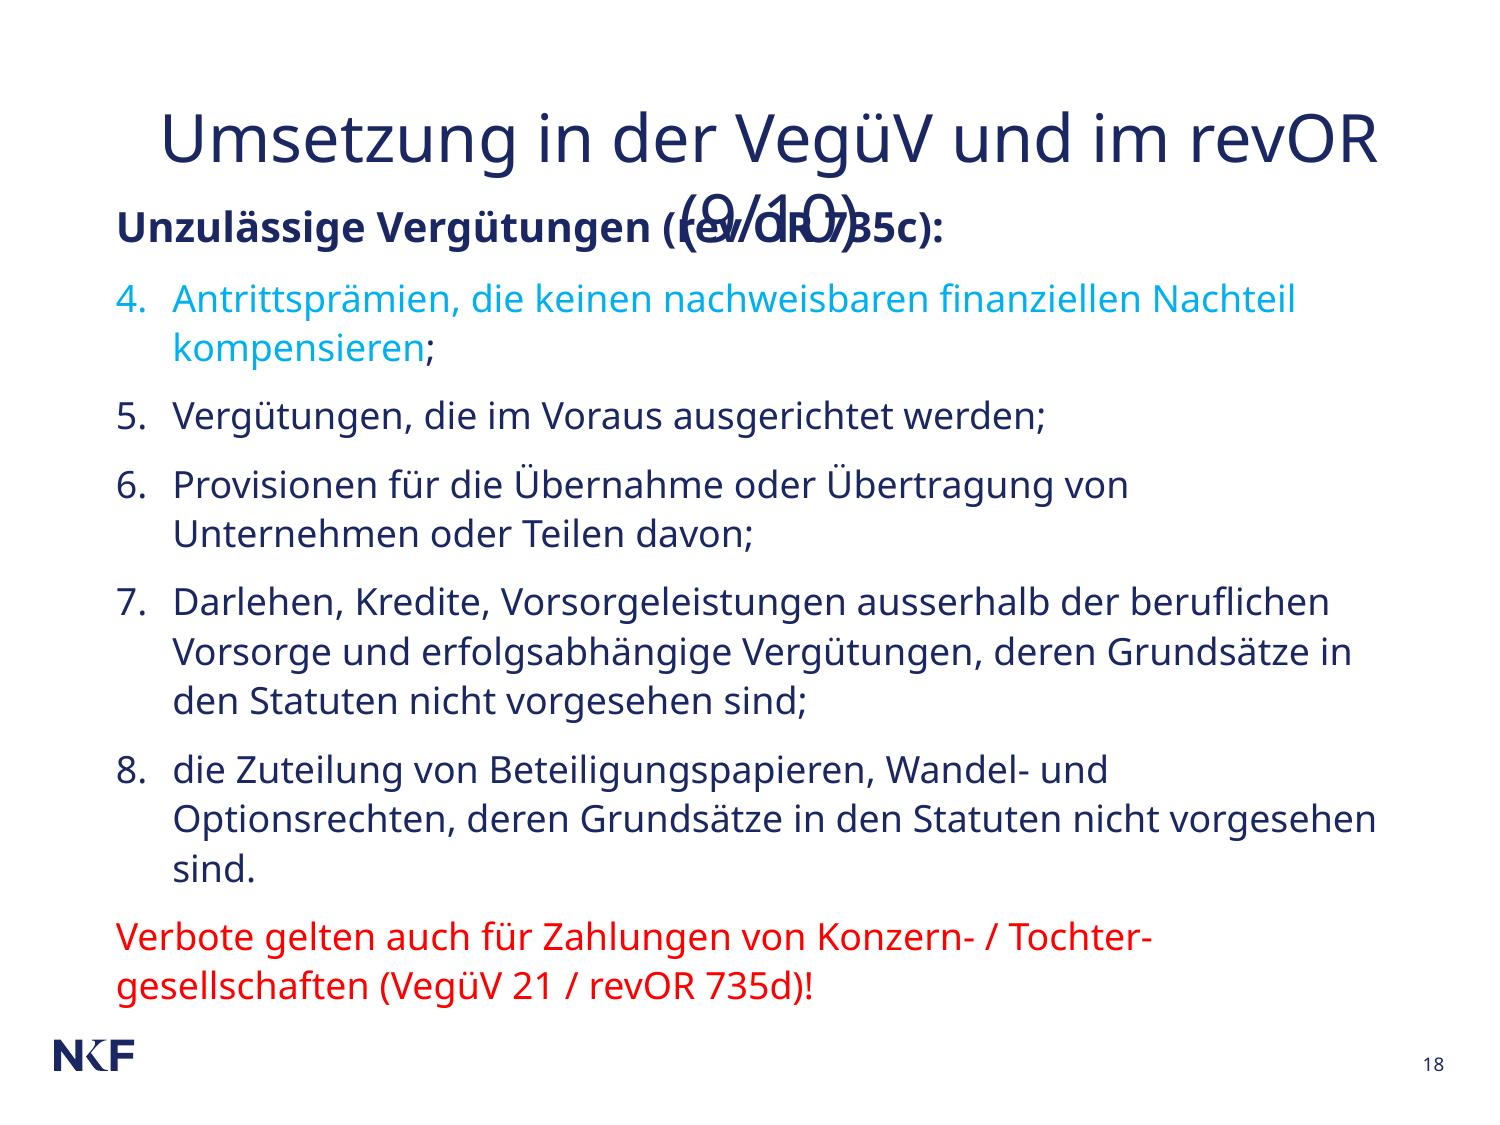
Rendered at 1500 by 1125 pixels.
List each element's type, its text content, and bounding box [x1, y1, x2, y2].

slide_number 18 [1352, 1053, 1445, 1077]
title Umsetzung in der VegüV und im revOR (9/10) [115, 95, 1424, 179]
list Unzulässige Vergütungen (rev OR 735c): Antrittsprämien, die keinen nachweisbaren finanziellen Nachteil kompensieren; Vergütungen, die im Voraus ausgerichtet werden; Provisionen für die Übernahme oder Übertragung von Unternehmen oder Teilen davon; Darlehen, Kredite, Vorsorgeleistungen ausserhalb der beruflichen Vorsorge und erfolgsabhängige Vergütungen, deren Grundsätze in den Statuten nicht vorgesehen sind; die Zuteilung von Beteiligungspapieren, Wandel- und Optionsrechten, deren Grundsätze in den Statuten nicht vorgesehen sind. Verbote gelten auch für Zahlungen von Konzern- / Tochter-gesellschaften (VegüV 21 / revOR 735d)! [115, 196, 1385, 1024]
